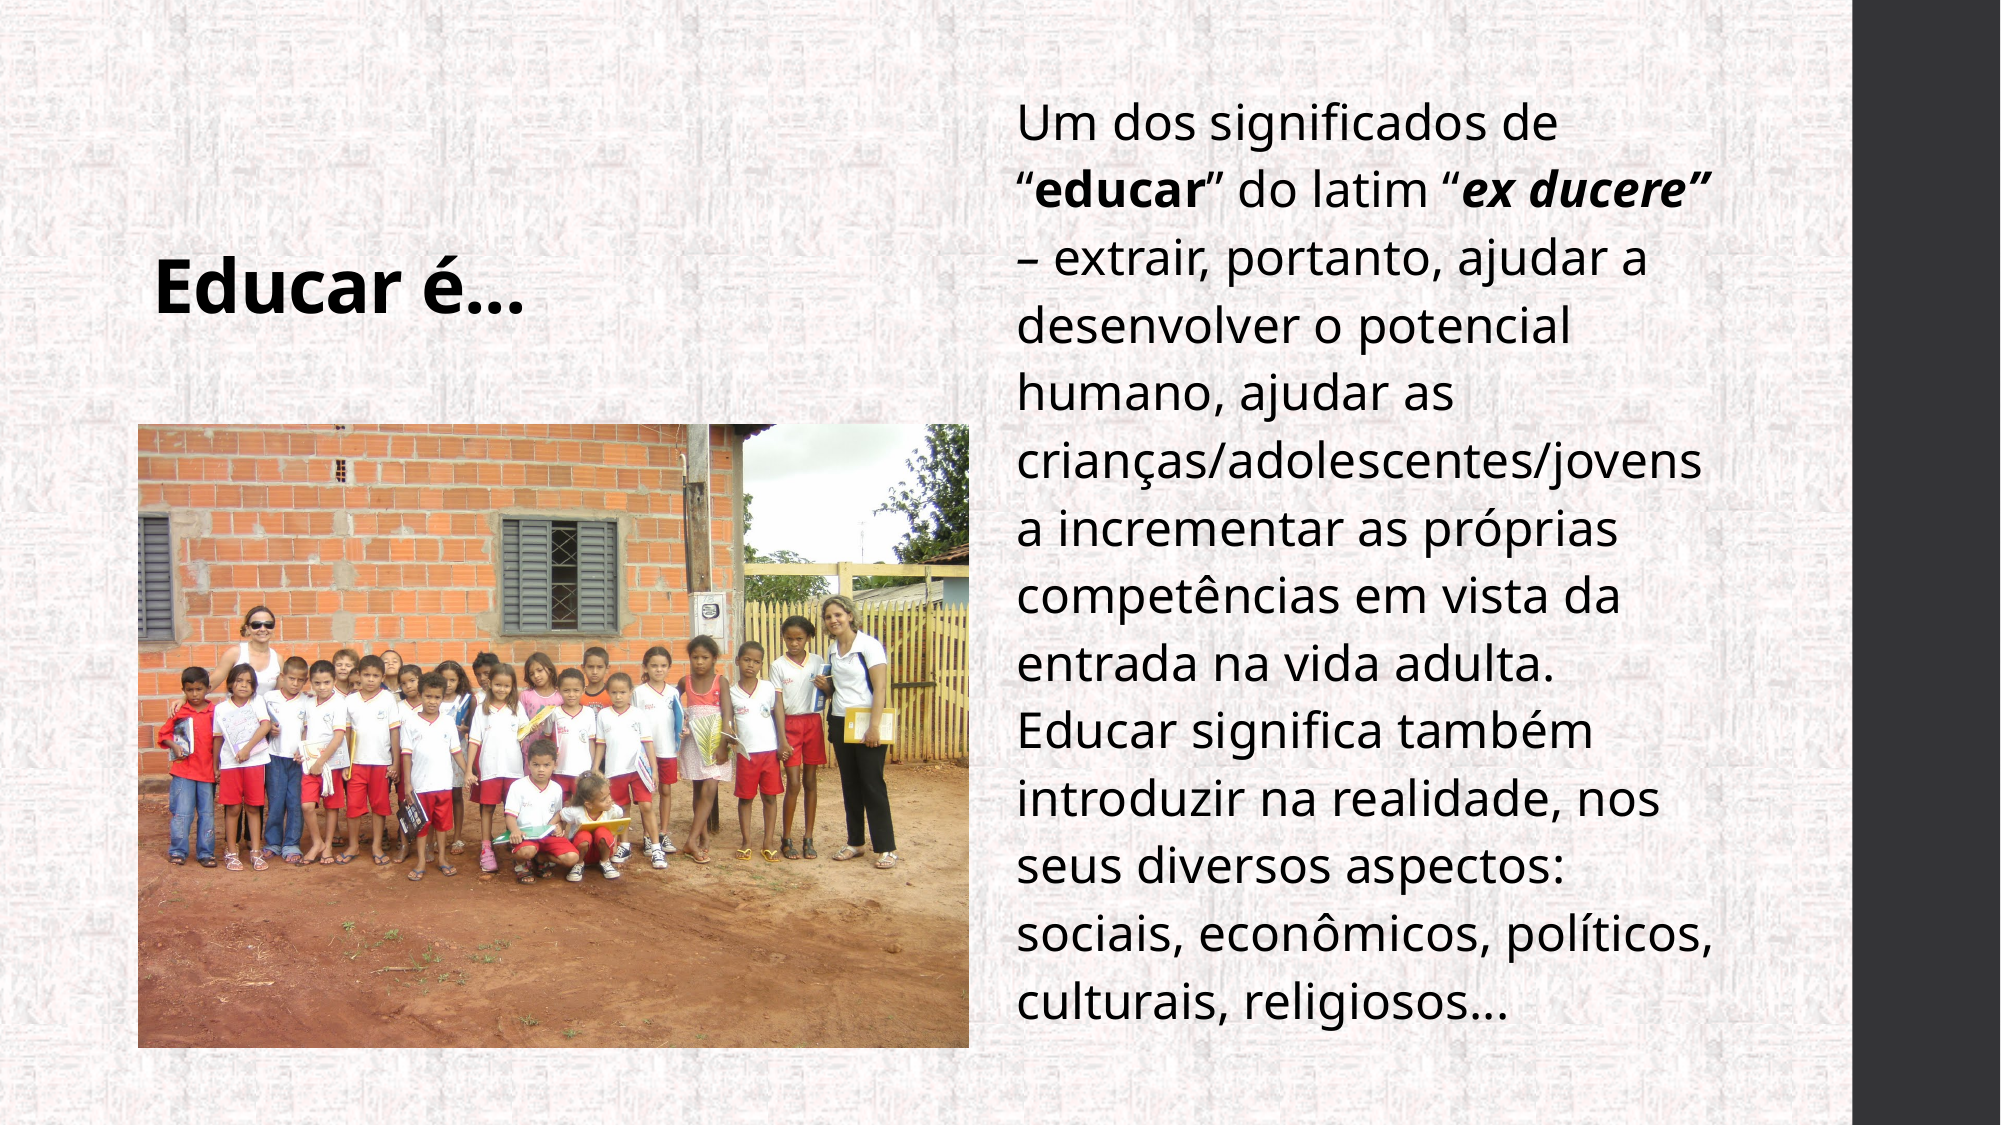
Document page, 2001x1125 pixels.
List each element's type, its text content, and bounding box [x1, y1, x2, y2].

picture [0, 0, 1852, 1125]
list Um dos significados de “educar” do latim “ex ducere” – extrair, portanto, ajudar a desenvolver o potencial humano, ajudar as crianças/adolescentes/jovens a incrementar as próprias competências em vista da entrada na vida adulta. Educar significa também introduzir na realidade, nos seus diversos aspectos: sociais, econômicos, políticos, culturais, religiosos... [1001, 75, 1753, 1038]
title Educar é... [138, 75, 663, 338]
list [137, 423, 969, 1048]
